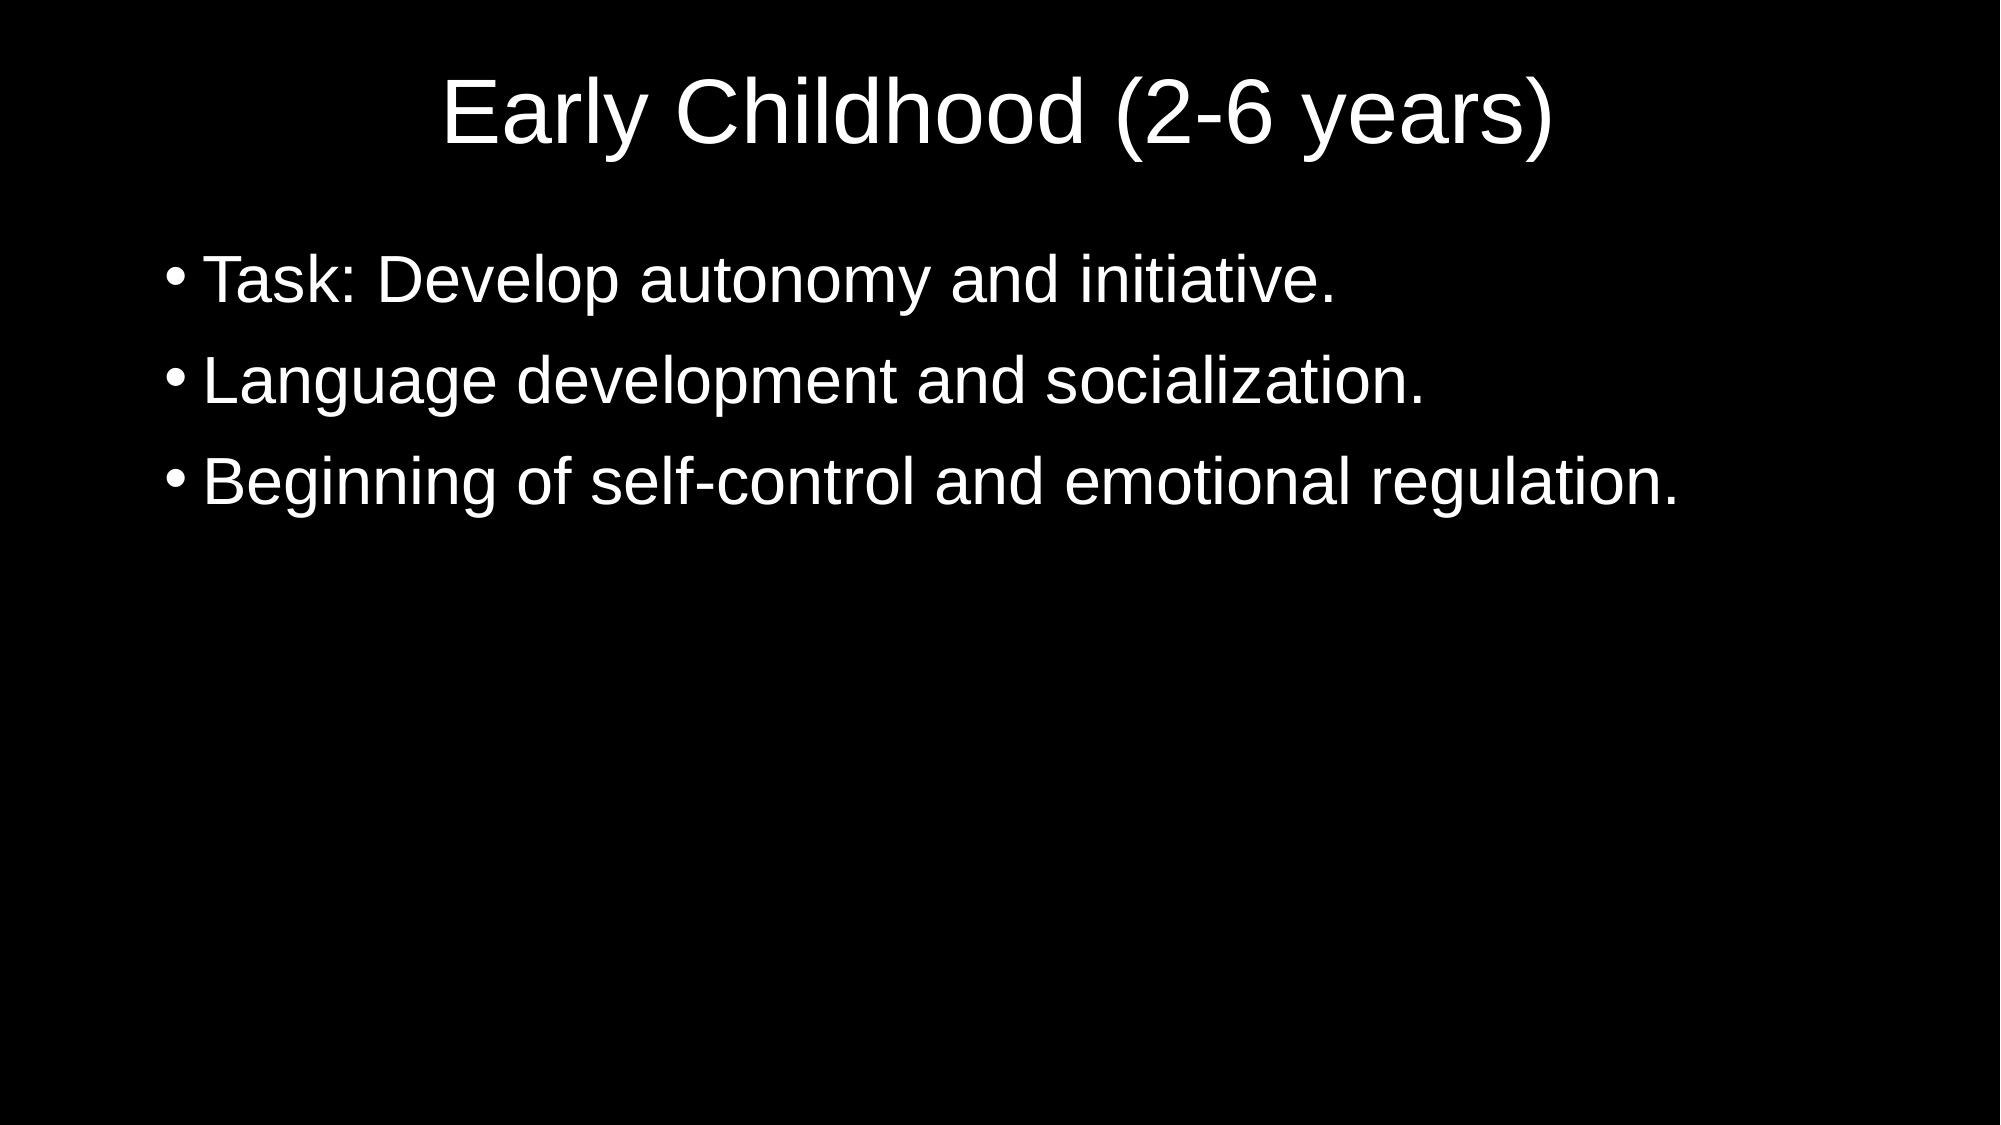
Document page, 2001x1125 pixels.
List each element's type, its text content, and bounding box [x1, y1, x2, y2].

title Early Childhood (2-6 years) [149, 0, 1849, 228]
list Task: Develop autonomy and initiative. Language development and socialization. Beginning of self-control and emotional regulation. [149, 228, 1849, 950]
